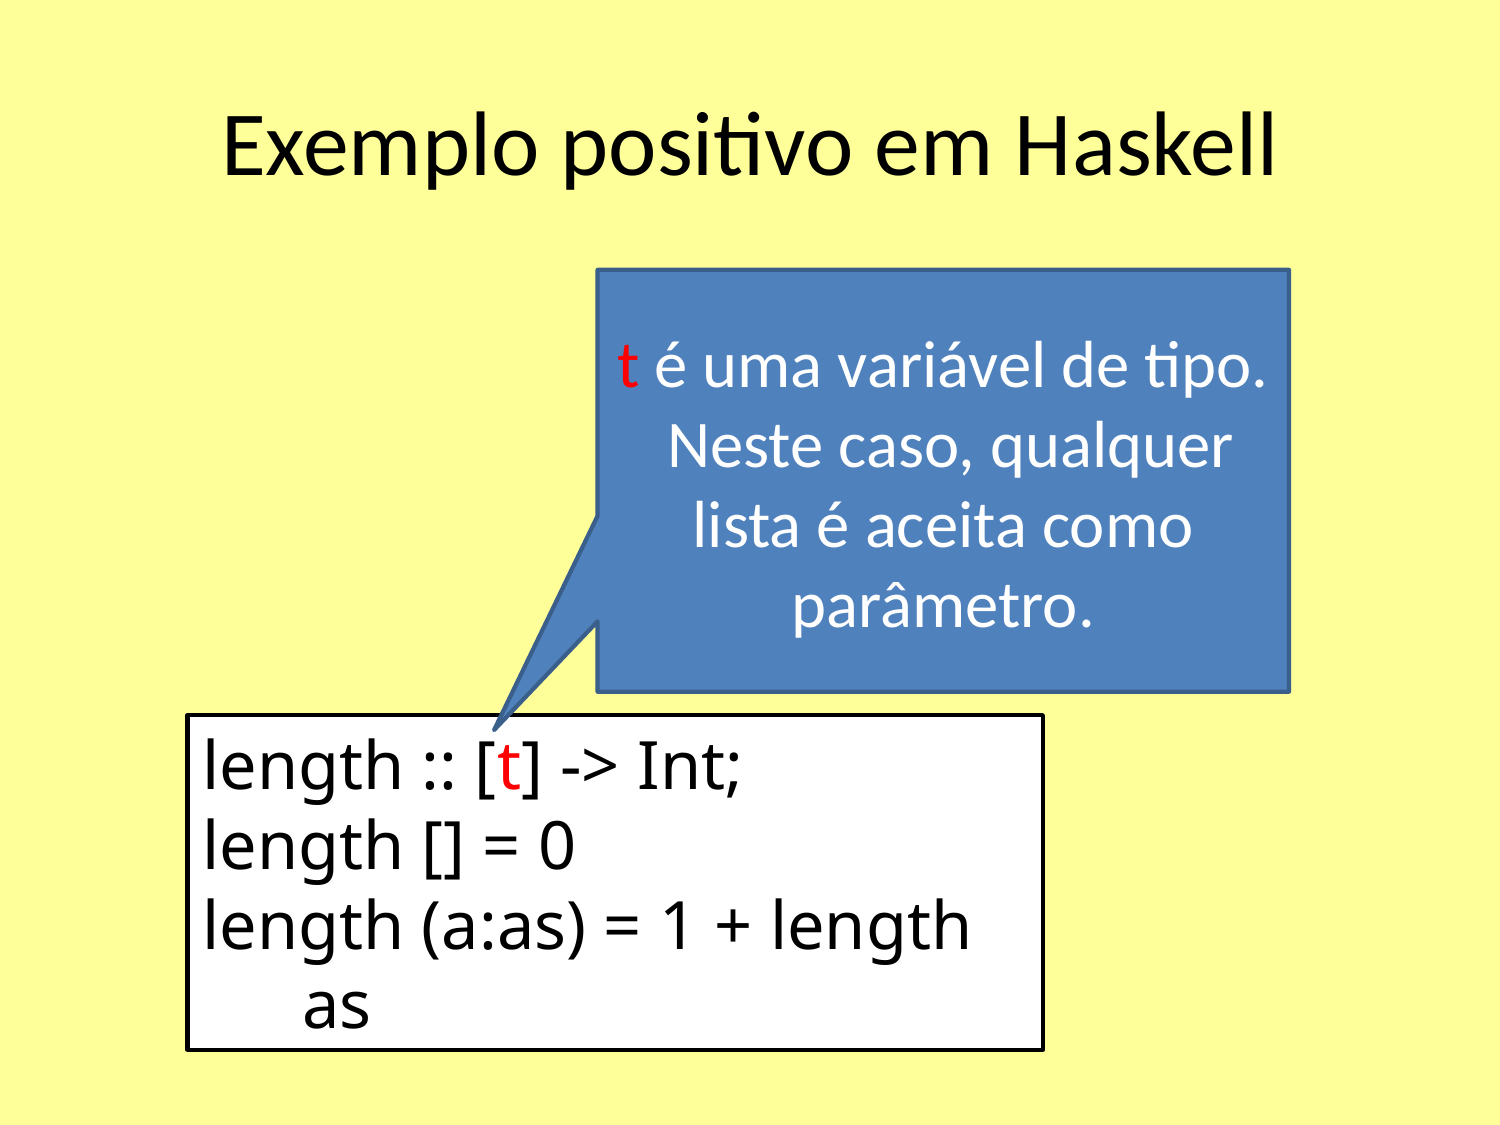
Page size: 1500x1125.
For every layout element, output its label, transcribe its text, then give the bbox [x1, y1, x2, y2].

text_box length :: [t] -> Int; length [] = 0 length (a:as) = 1 + length as [185, 713, 1045, 1052]
title Exemplo positivo em Haskell [75, 45, 1425, 233]
text_box t é uma variável de tipo. Neste caso, qualquer lista é aceita como parâmetro. [492, 267, 1292, 732]
